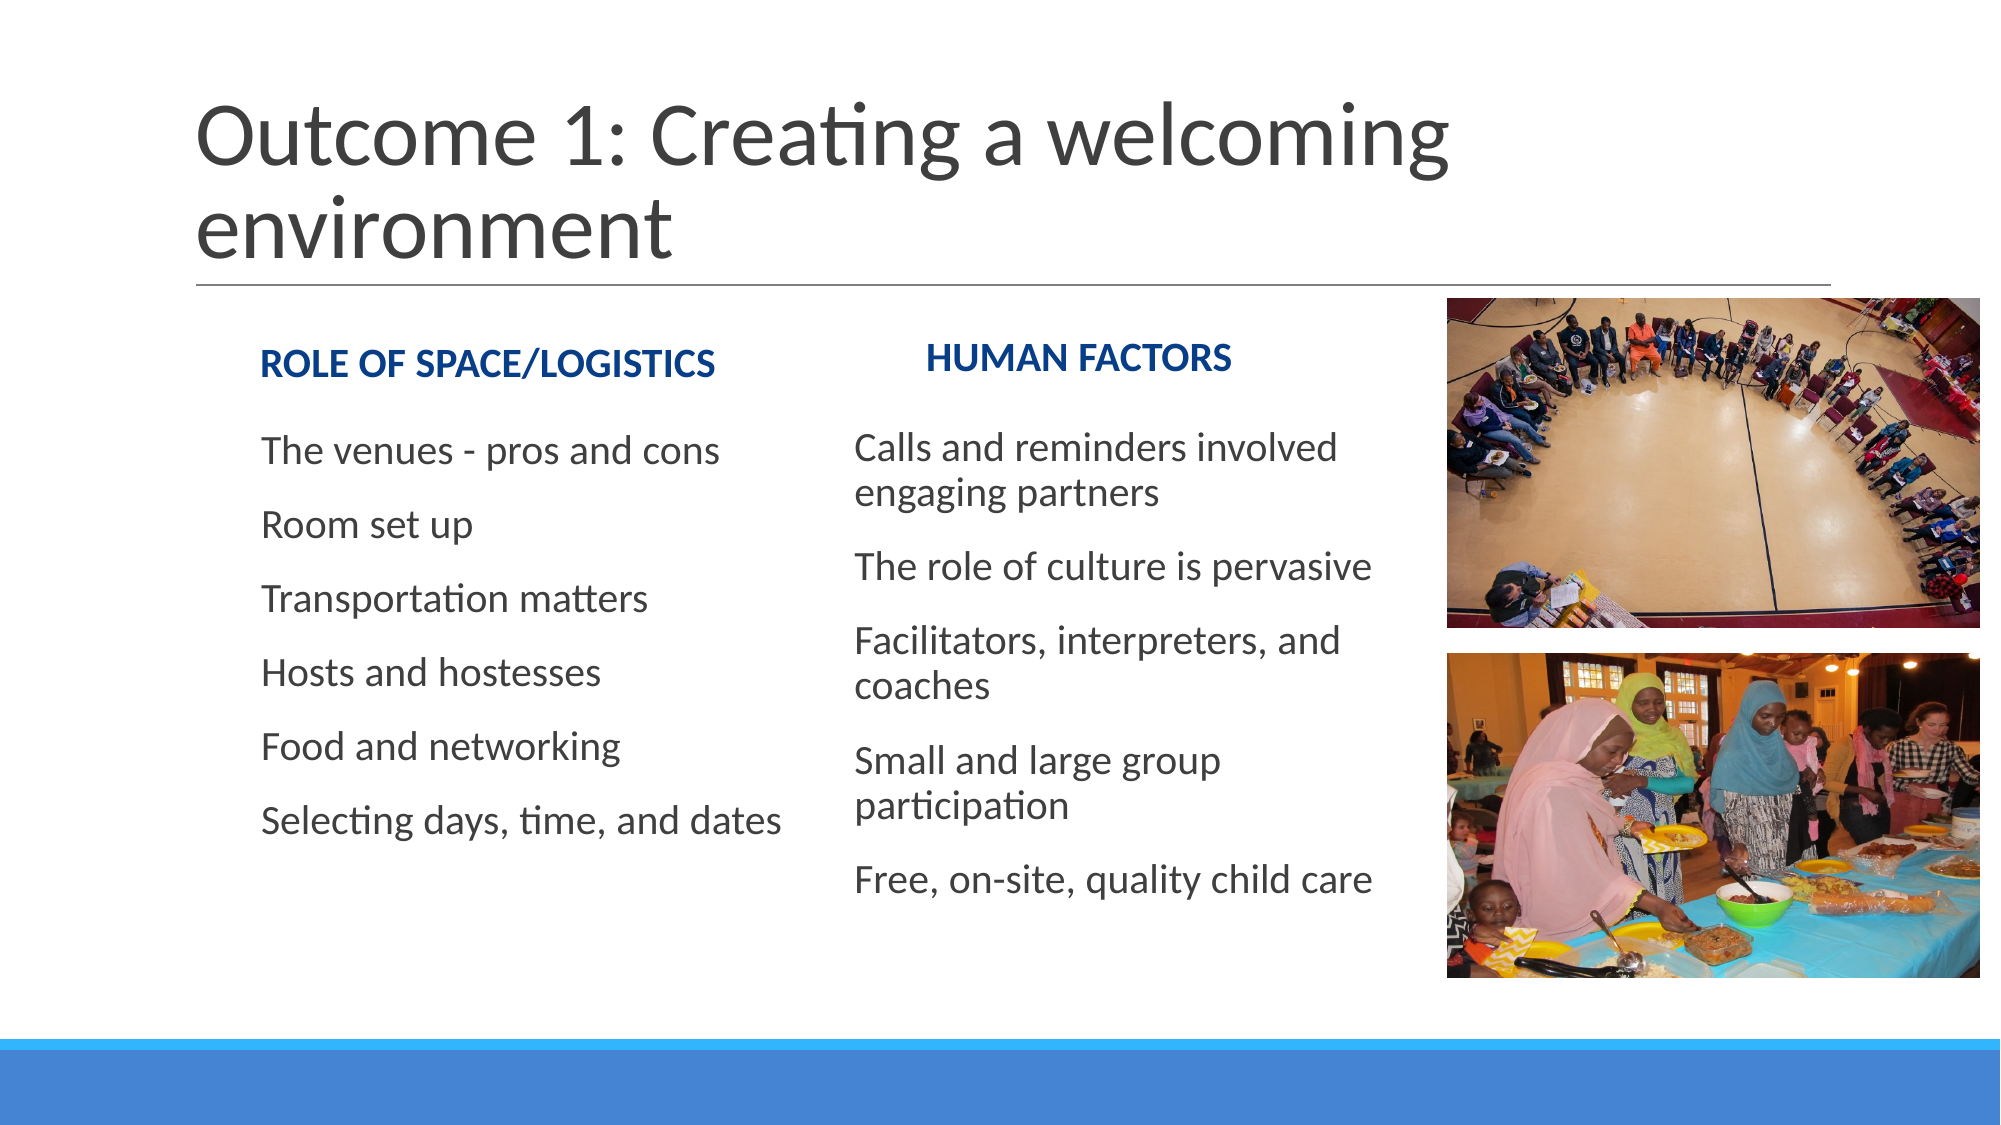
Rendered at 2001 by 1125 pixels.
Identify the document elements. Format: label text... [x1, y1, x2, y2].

list Calls and reminders involved engaging partners The role of culture is pervasive Facilitators, interpreters, and coaches Small and large group participation Free, on-site, quality child care [839, 418, 1396, 973]
picture [1447, 298, 1980, 629]
title Outcome 1: Creating a welcoming environment [180, 47, 1830, 285]
list The venues - pros and cons Room set up Transportation matters Hosts and hostesses Food and networking Selecting days, time, and dates [260, 420, 786, 975]
list ROLE OF SPACE/LOGISTICS [245, 303, 756, 425]
picture [1447, 653, 1980, 978]
list HUMAN FACTORS [839, 297, 1320, 418]
